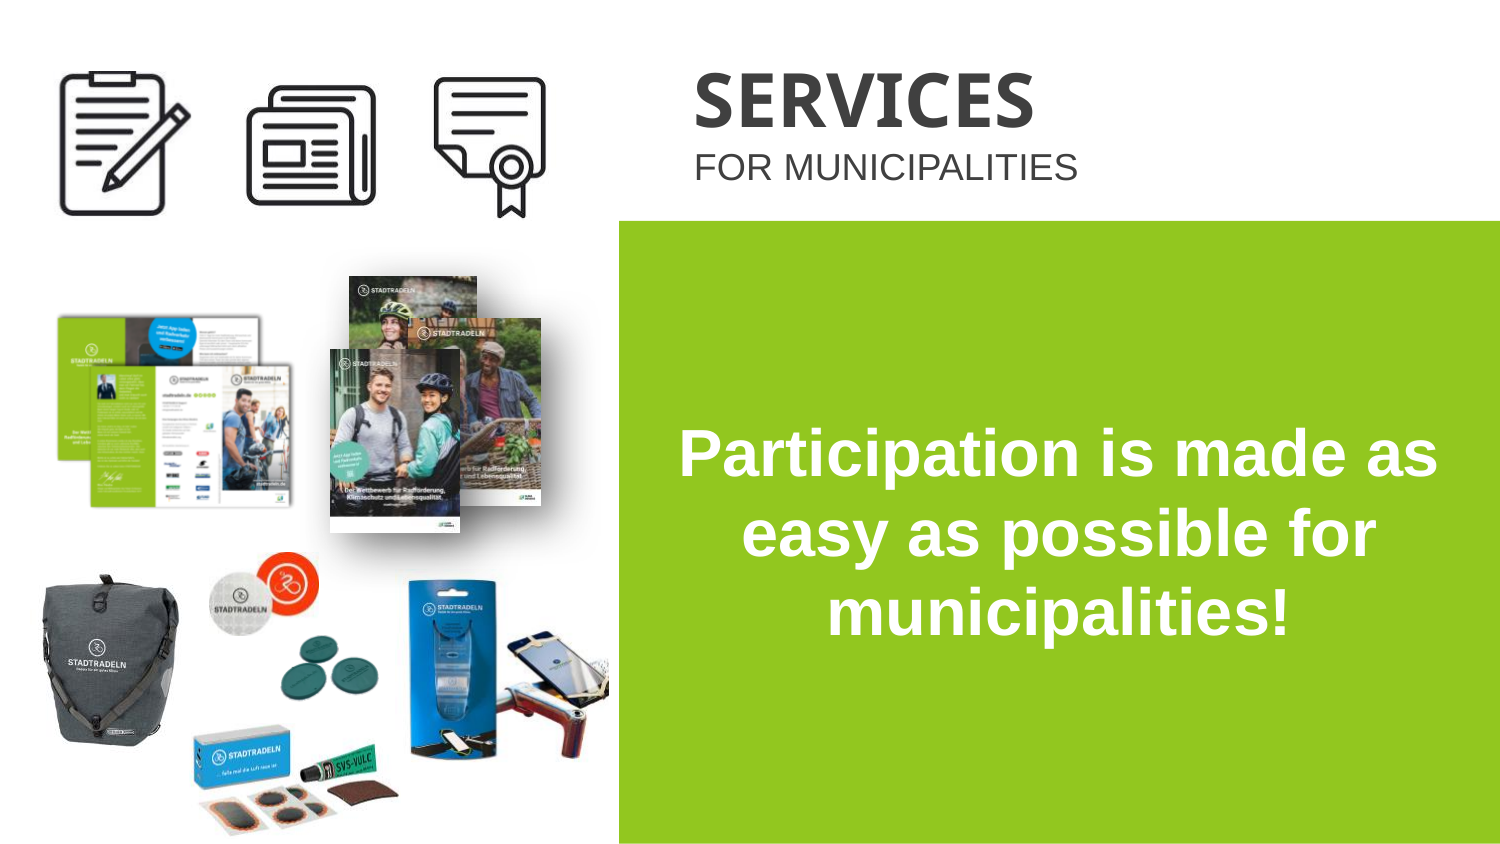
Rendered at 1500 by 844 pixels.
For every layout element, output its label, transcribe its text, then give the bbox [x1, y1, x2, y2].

picture [29, 560, 609, 839]
picture [51, 71, 192, 222]
picture [242, 83, 380, 210]
picture [44, 299, 303, 525]
text_box Participation is made as easy as possible for municipalities! [619, 220, 1500, 844]
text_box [330, 276, 541, 533]
picture [209, 552, 380, 704]
picture [429, 71, 557, 222]
text_box Services For municipalities [679, 45, 1459, 195]
